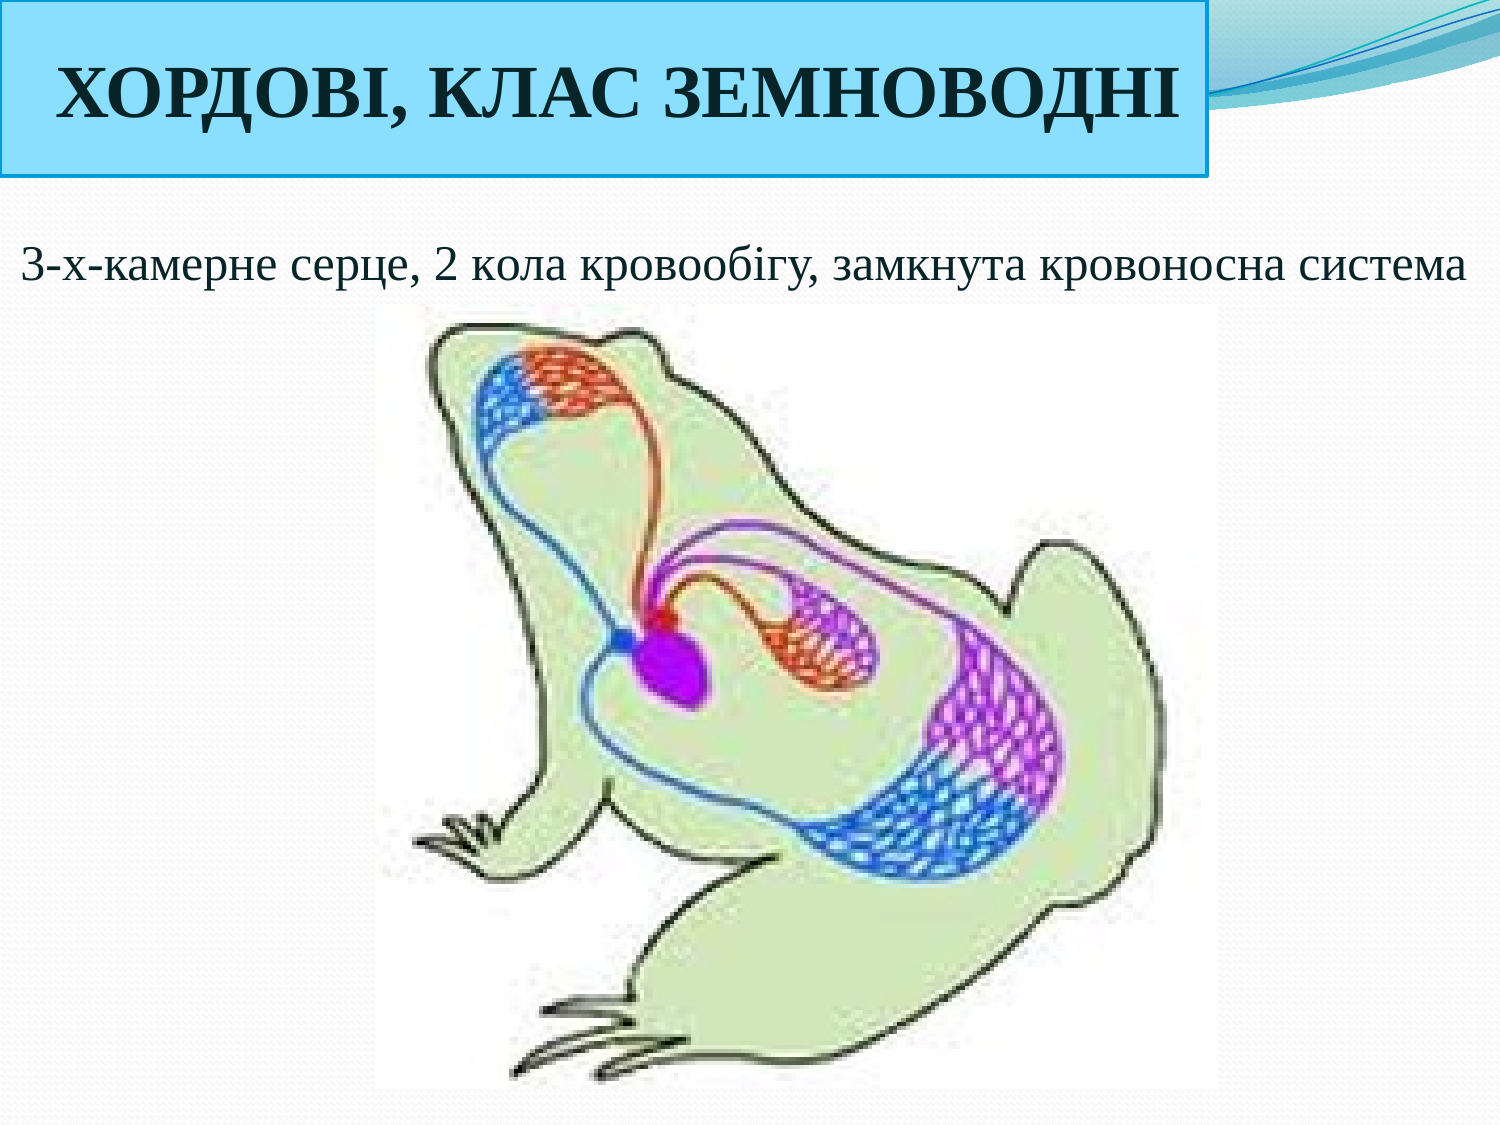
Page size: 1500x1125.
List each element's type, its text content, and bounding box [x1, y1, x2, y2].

text_box 3-х-камерне серце, 2 кола кровообігу, замкнута кровоносна система. [5, 222, 1490, 298]
text_box ХОРДОВІ, КЛАС ЗЕМНОВОДНІ [41, 35, 1198, 140]
text_box [0, 0, 1209, 178]
picture [374, 304, 1219, 1090]
